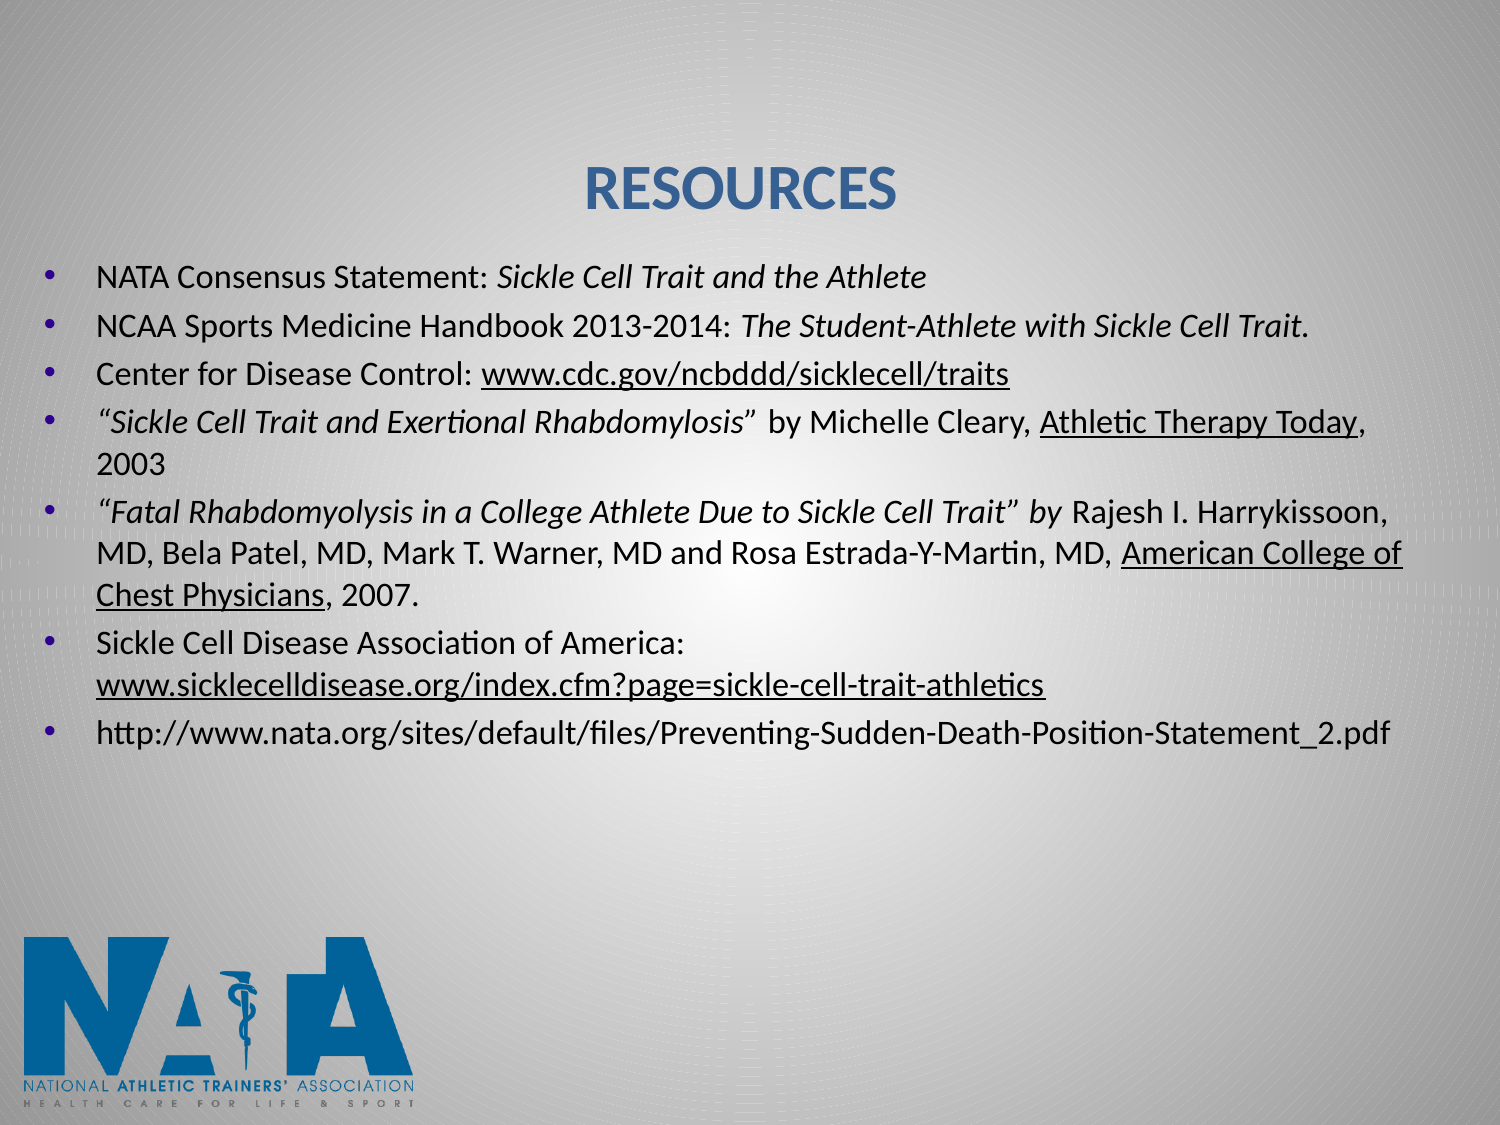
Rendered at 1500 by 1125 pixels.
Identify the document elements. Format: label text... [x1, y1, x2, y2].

list RESOURCES NATA Consensus Statement: Sickle Cell Trait and the Athlete NCAA Sports Medicine Handbook 2013-2014: The Student-Athlete with Sickle Cell Trait. Center for Disease Control: www.cdc.gov/ncbddd/sicklecell/traits “Sickle Cell Trait and Exertional Rhabdomylosis” by Michelle Cleary, Athletic Therapy Today, 2003 “Fatal Rhabdomyolysis in a College Athlete Due to Sickle Cell Trait” by Rajesh I. Harrykissoon, MD, Bela Patel, MD, Mark T. Warner, MD and Rosa Estrada-Y-Martin, MD, American College of Chest Physicians, 2007. Sickle Cell Disease Association of America: www.sicklecelldisease.org/index.cfm?page=sickle-cell-trait-athletics http://www.nata.org/sites/default/files/Preventing-Sudden-Death-Position-Statement_2.pdf [28, 137, 1454, 938]
picture [24, 937, 413, 1107]
